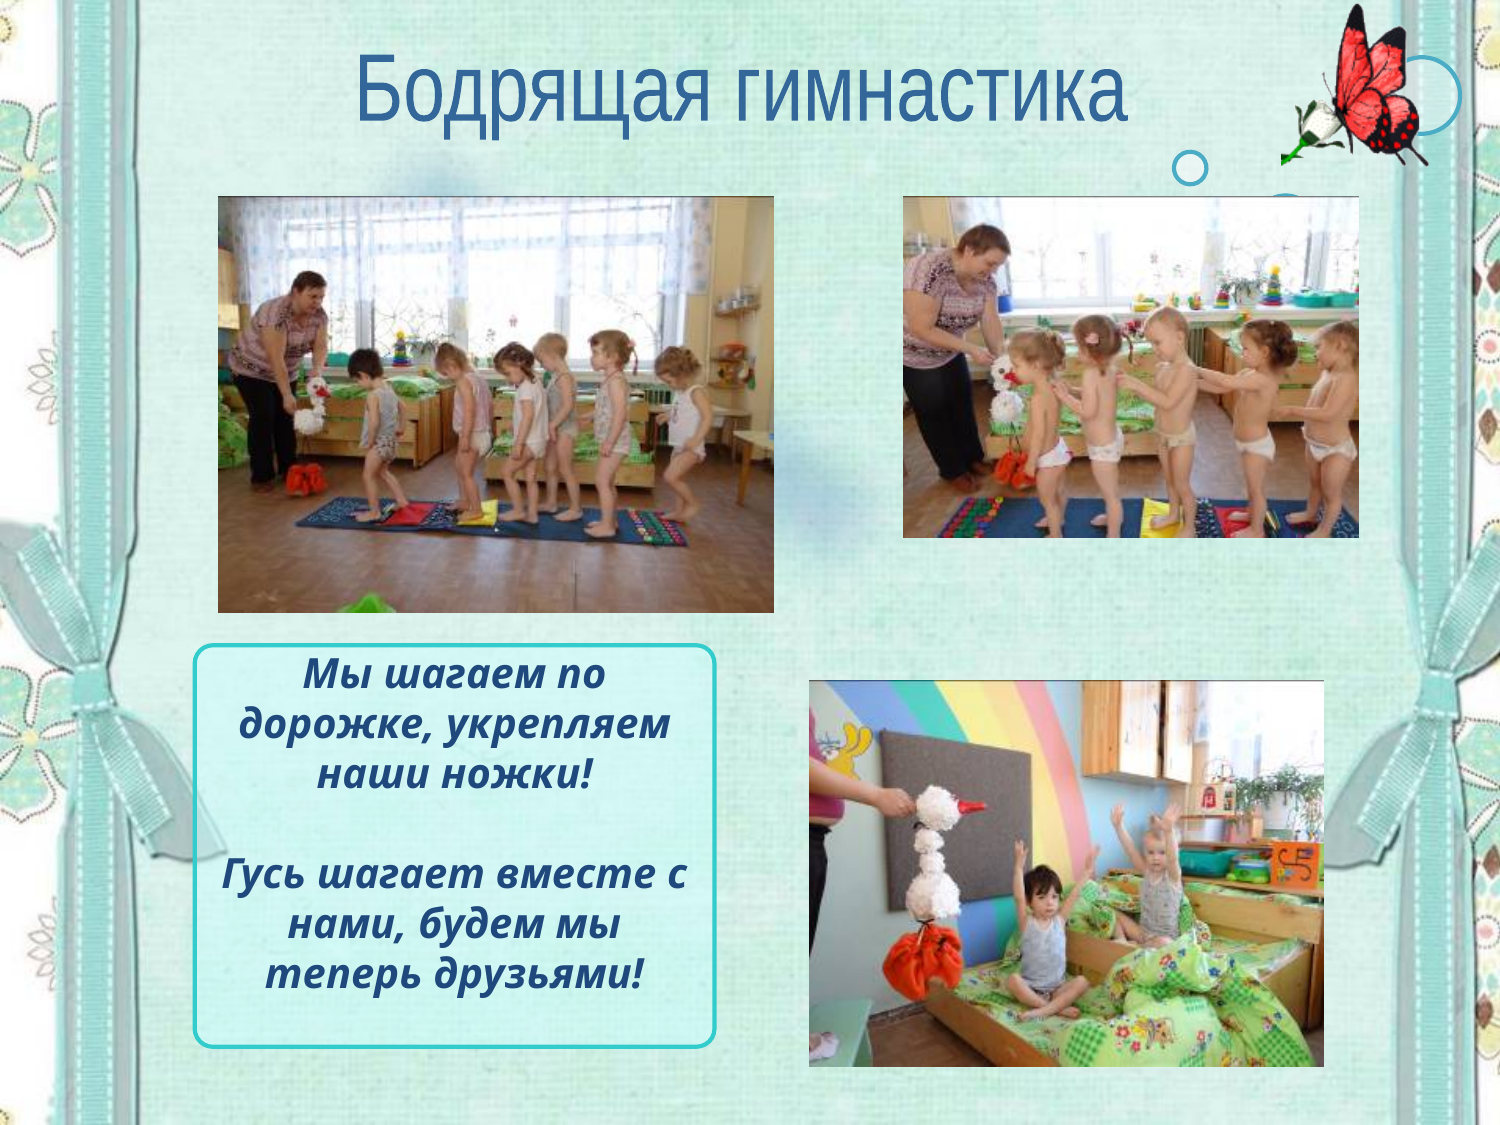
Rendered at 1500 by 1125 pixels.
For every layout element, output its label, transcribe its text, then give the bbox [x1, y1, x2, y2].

picture [0, 0, 1500, 1125]
text_box Мы шагаем по дорожке, укрепляем наши ножки! Гусь шагает вместе с нами, будем мы теперь друзьями! [194, 645, 715, 1047]
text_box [1235, 17, 1411, 313]
